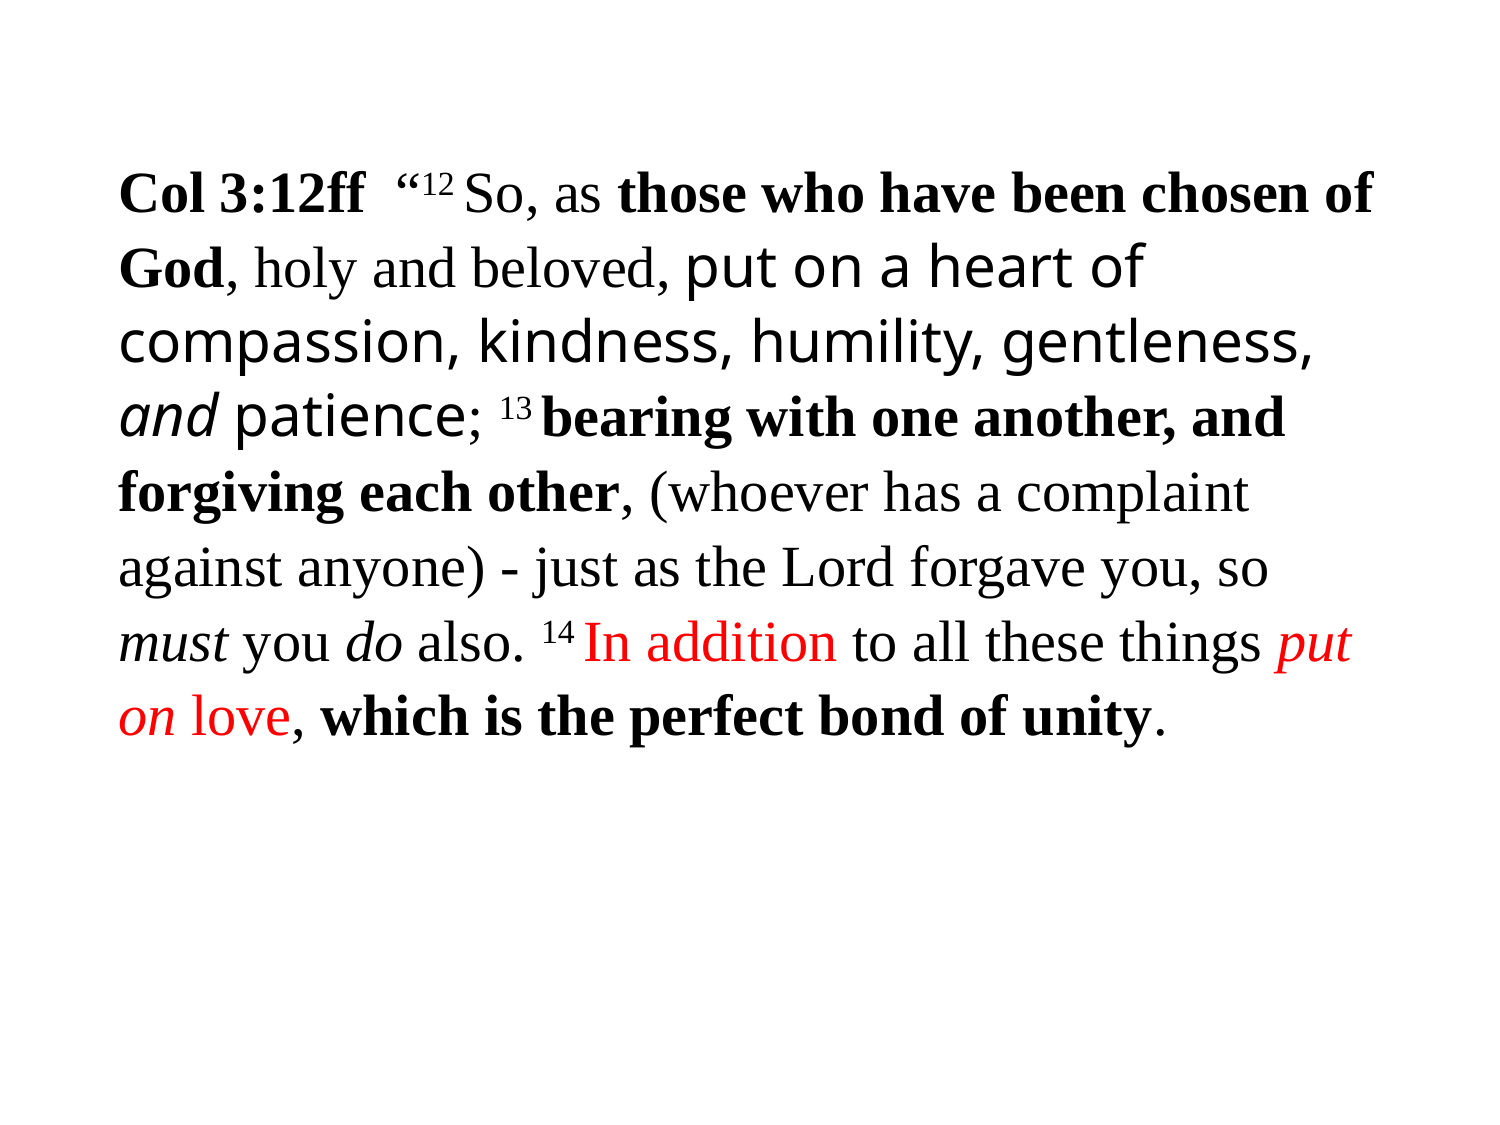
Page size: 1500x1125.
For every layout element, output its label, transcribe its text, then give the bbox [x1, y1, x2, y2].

list Col 3:12ff “12 So, as those who have been chosen of God, holy and beloved, put on a heart of compassion, kindness, humility, gentleness, and patience; 13 bearing with one another, and forgiving each other, (whoever has a complaint against anyone) - just as the Lord forgave you, so must you do also. 14 In addition to all these things put on love, which is the perfect bond of unity. [103, 62, 1397, 1029]
